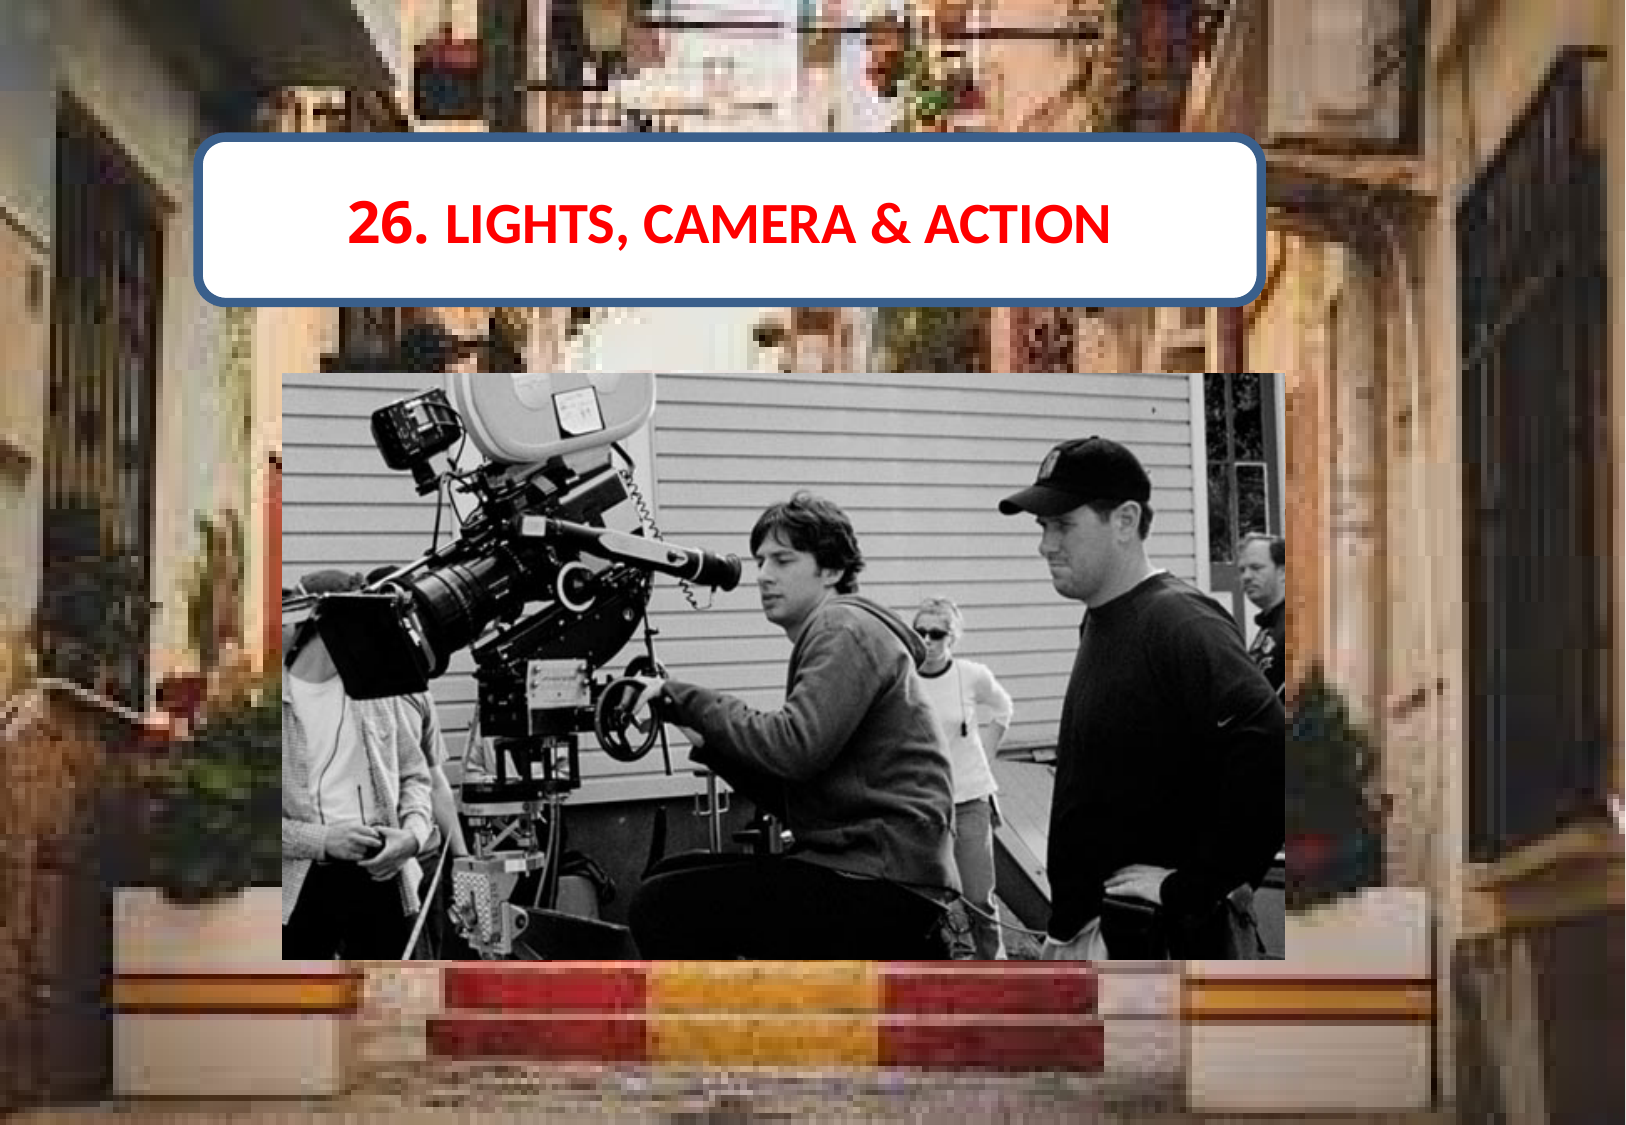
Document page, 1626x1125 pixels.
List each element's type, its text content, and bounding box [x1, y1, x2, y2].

picture [0, 0, 1626, 1125]
text_box 26. LIGHTS, CAMERA & ACTION [196, 135, 1264, 305]
